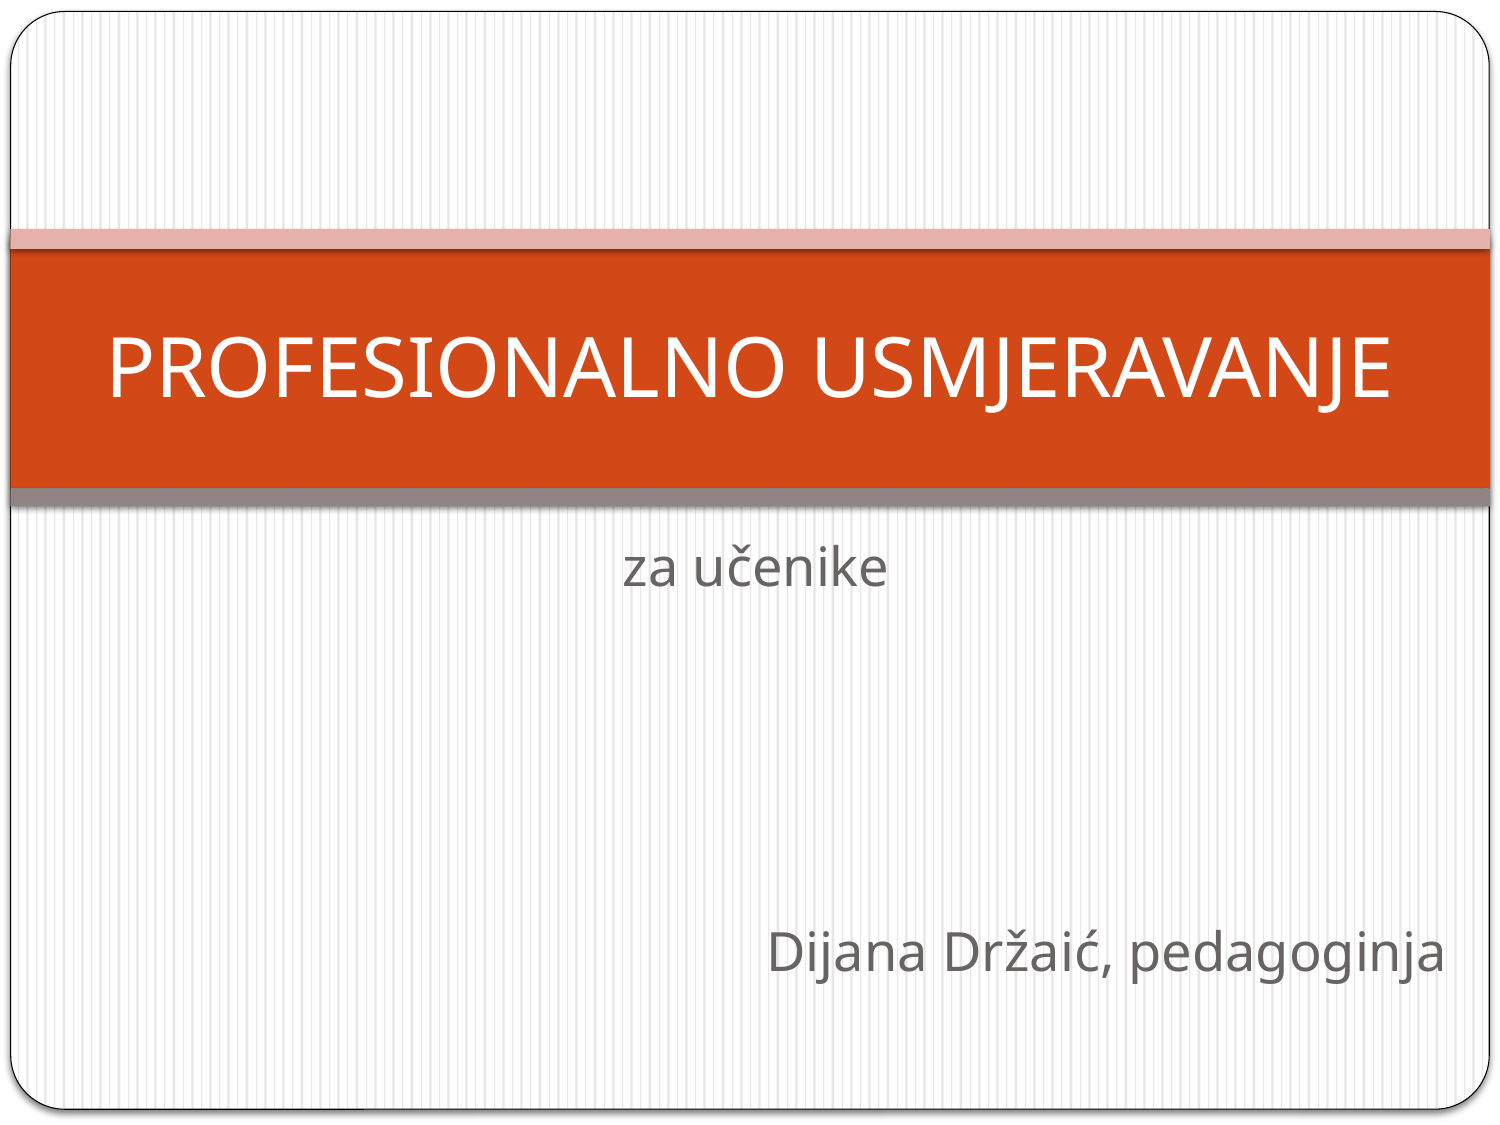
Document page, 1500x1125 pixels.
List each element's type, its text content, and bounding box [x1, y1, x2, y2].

subtitle za učenike Dijana Držaić, pedagoginja [50, 525, 1463, 1075]
title PROFESIONALNO USMJERAVANJE [75, 247, 1425, 489]
